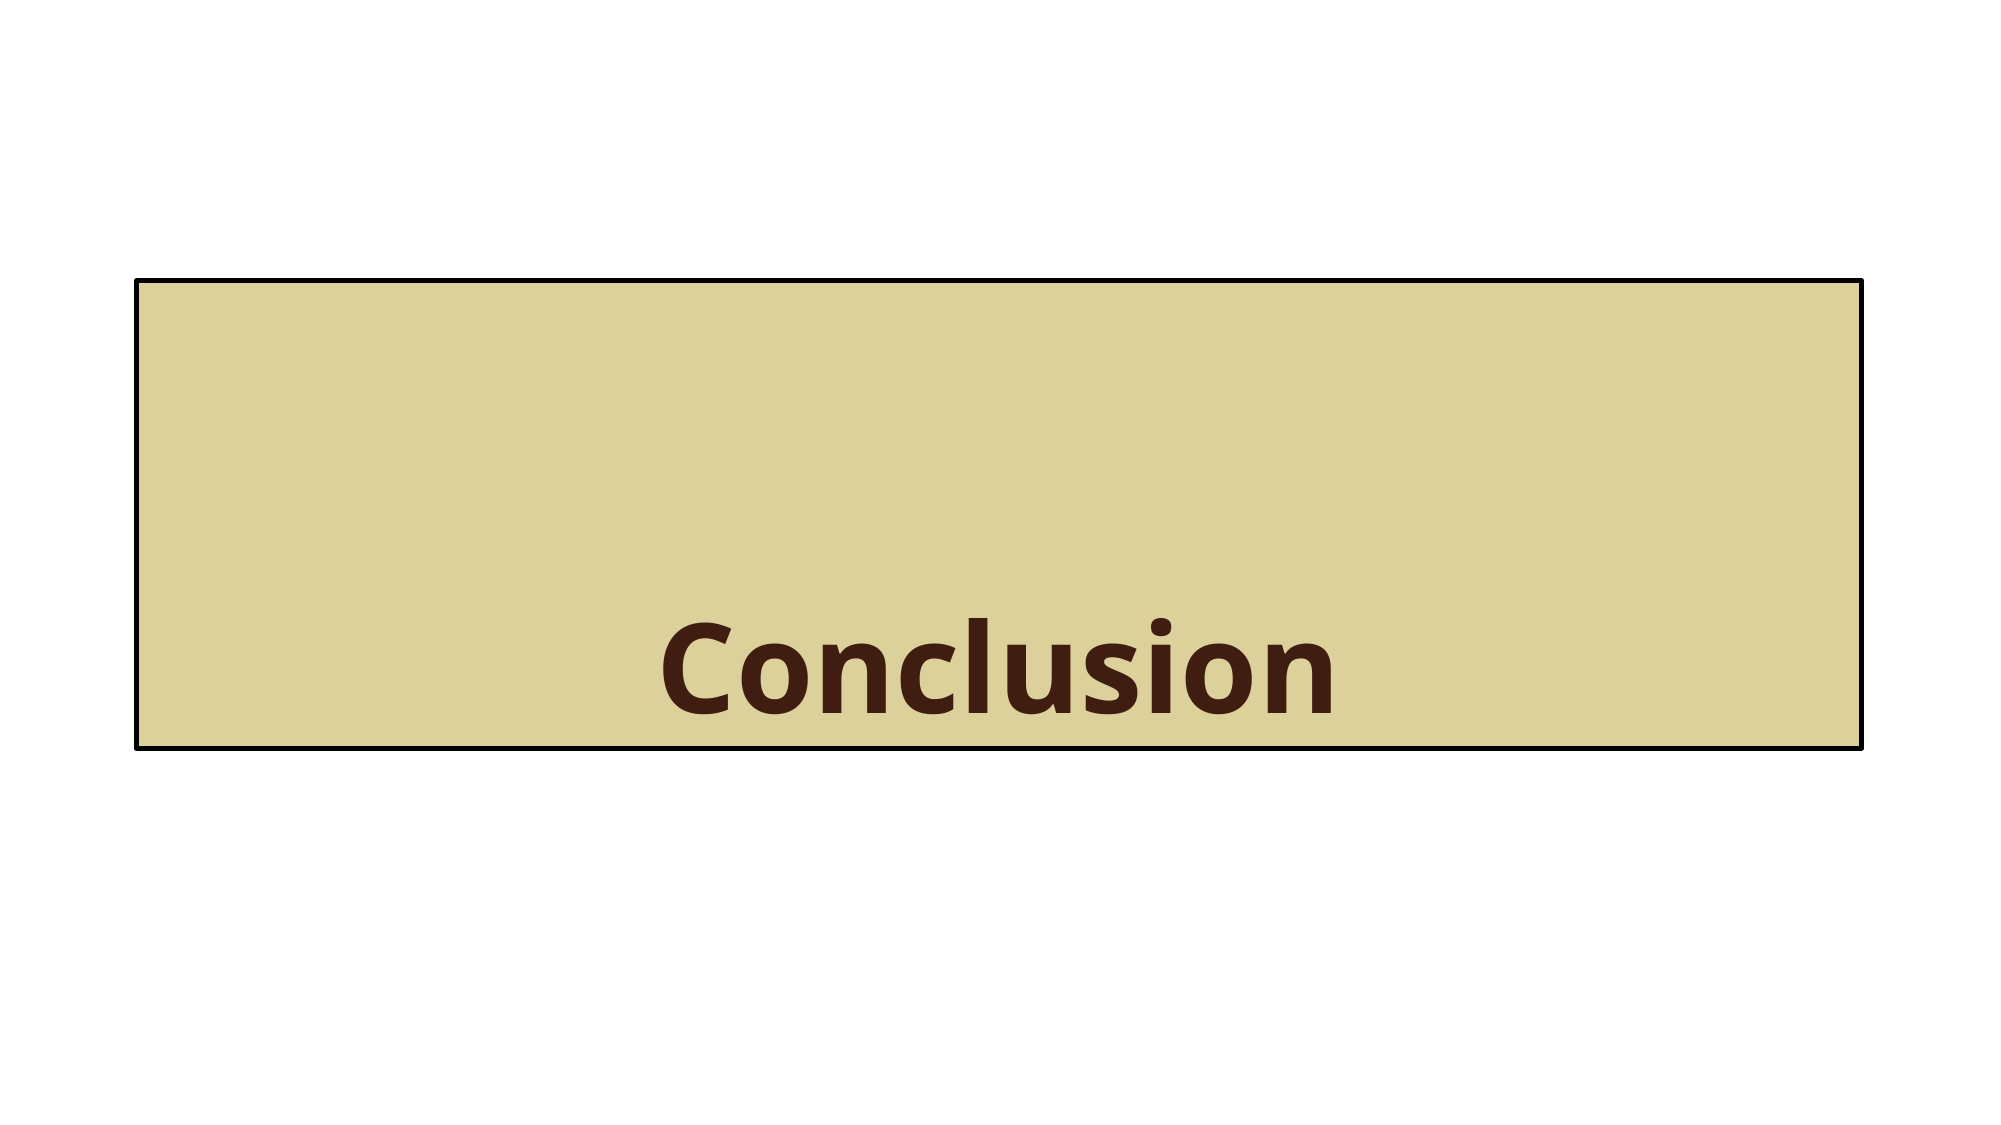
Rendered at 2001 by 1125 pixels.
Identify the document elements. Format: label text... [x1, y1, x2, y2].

title Conclusion [134, 278, 1864, 751]
